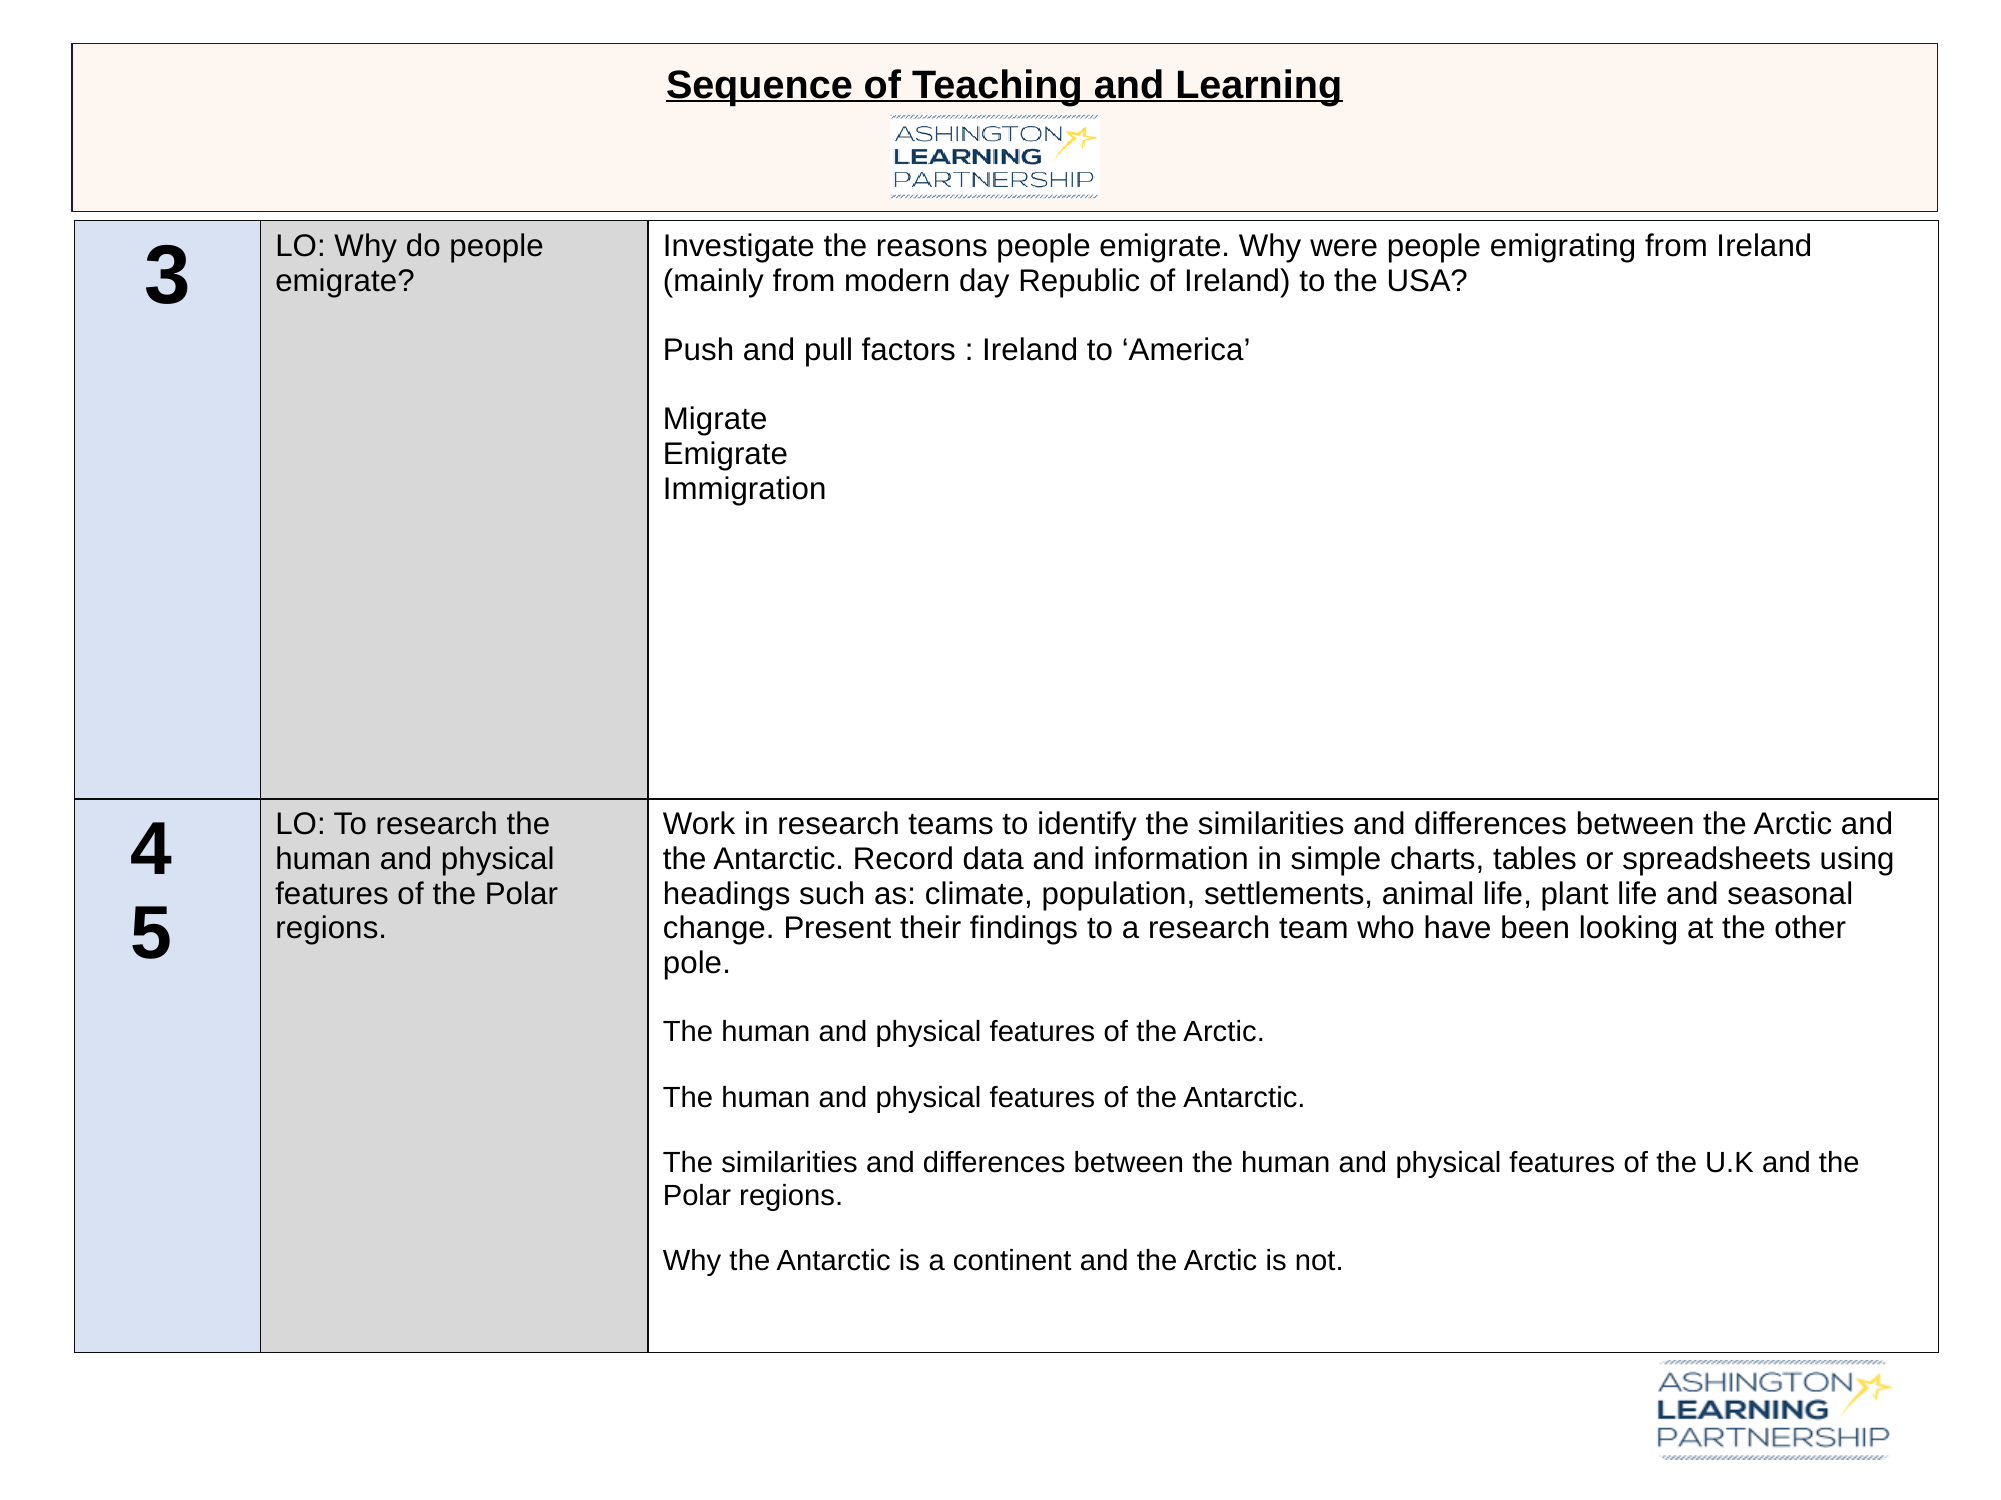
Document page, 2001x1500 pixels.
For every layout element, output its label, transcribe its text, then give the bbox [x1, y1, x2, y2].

picture [890, 114, 1100, 200]
table_header LO: Why do people emigrate? [261, 221, 647, 798]
table_cell LO: To research the human and physical features of the Polar regions. [261, 800, 647, 1352]
table_header 3 [75, 221, 260, 798]
table_cell 4 5 [75, 800, 260, 1352]
picture [1654, 1360, 1894, 1460]
table_header Investigate the reasons people emigrate. Why were people emigrating from Ireland (mainly from modern day Republic of Ireland) to the USA? Push and pull factors : Ireland to ‘America’ Migrate Emigrate Immigration [649, 221, 1938, 798]
text_box Sequence of Teaching and Learning [71, 43, 1938, 212]
table_cell Work in research teams to identify the similarities and differences between the Arctic and the Antarctic. Record data and information in simple charts, tables or spreadsheets using headings such as: climate, population, settlements, animal life, plant life and seasonal change. Present their findings to a research team who have been looking at the other pole. The human and physical features of the Arctic. The human and physical features of the Antarctic. The similarities and differences between the human and physical features of the U.K and the Polar regions. Why the Antarctic is a continent and the Arctic is not. [649, 800, 1938, 1352]
